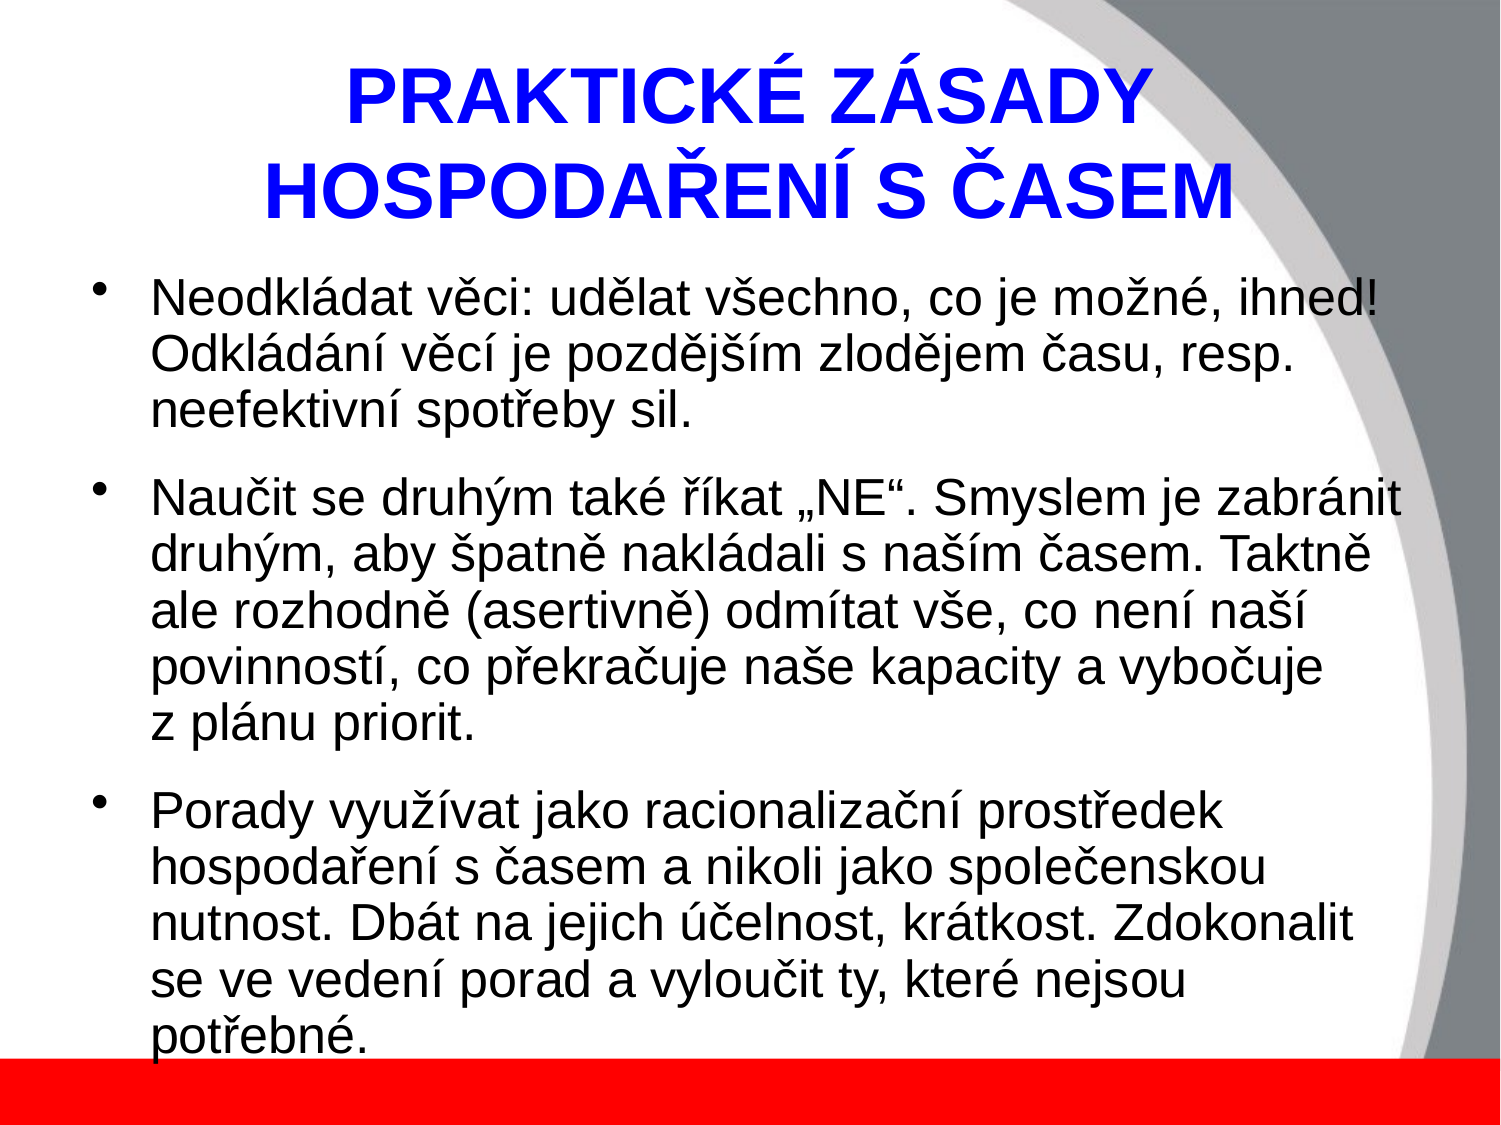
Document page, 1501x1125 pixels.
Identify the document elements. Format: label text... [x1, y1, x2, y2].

picture [1002, 0, 1501, 1071]
text_box [0, 1058, 1501, 1125]
title PRAKTICKÉ ZÁSADY HOSPODAŘENÍ S ČASEM [74, 45, 997, 234]
list Neodkládat věci: udělat všechno, co je možné, ihned! Odkládání věcí je pozdějším zlodějem času, resp. neefektivní spotřeby sil. Naučit se druhým také říkat „NE“. Smyslem je zabránit druhým, aby špatně nakládali s naším časem. Taktně ale rozhodně (asertivně) odmítat vše, co není naší povinností, co překračuje naše kapacity a vybočuje z plánu priorit. Porady využívat jako racionalizační prostředek hospodaření s časem a nikoli jako společenskou nutnost. Dbát na jejich účelnost, krátkost. Zdokonalit se ve vedení porad a vyloučit ty, které nejsou potřebné. [74, 262, 997, 1006]
